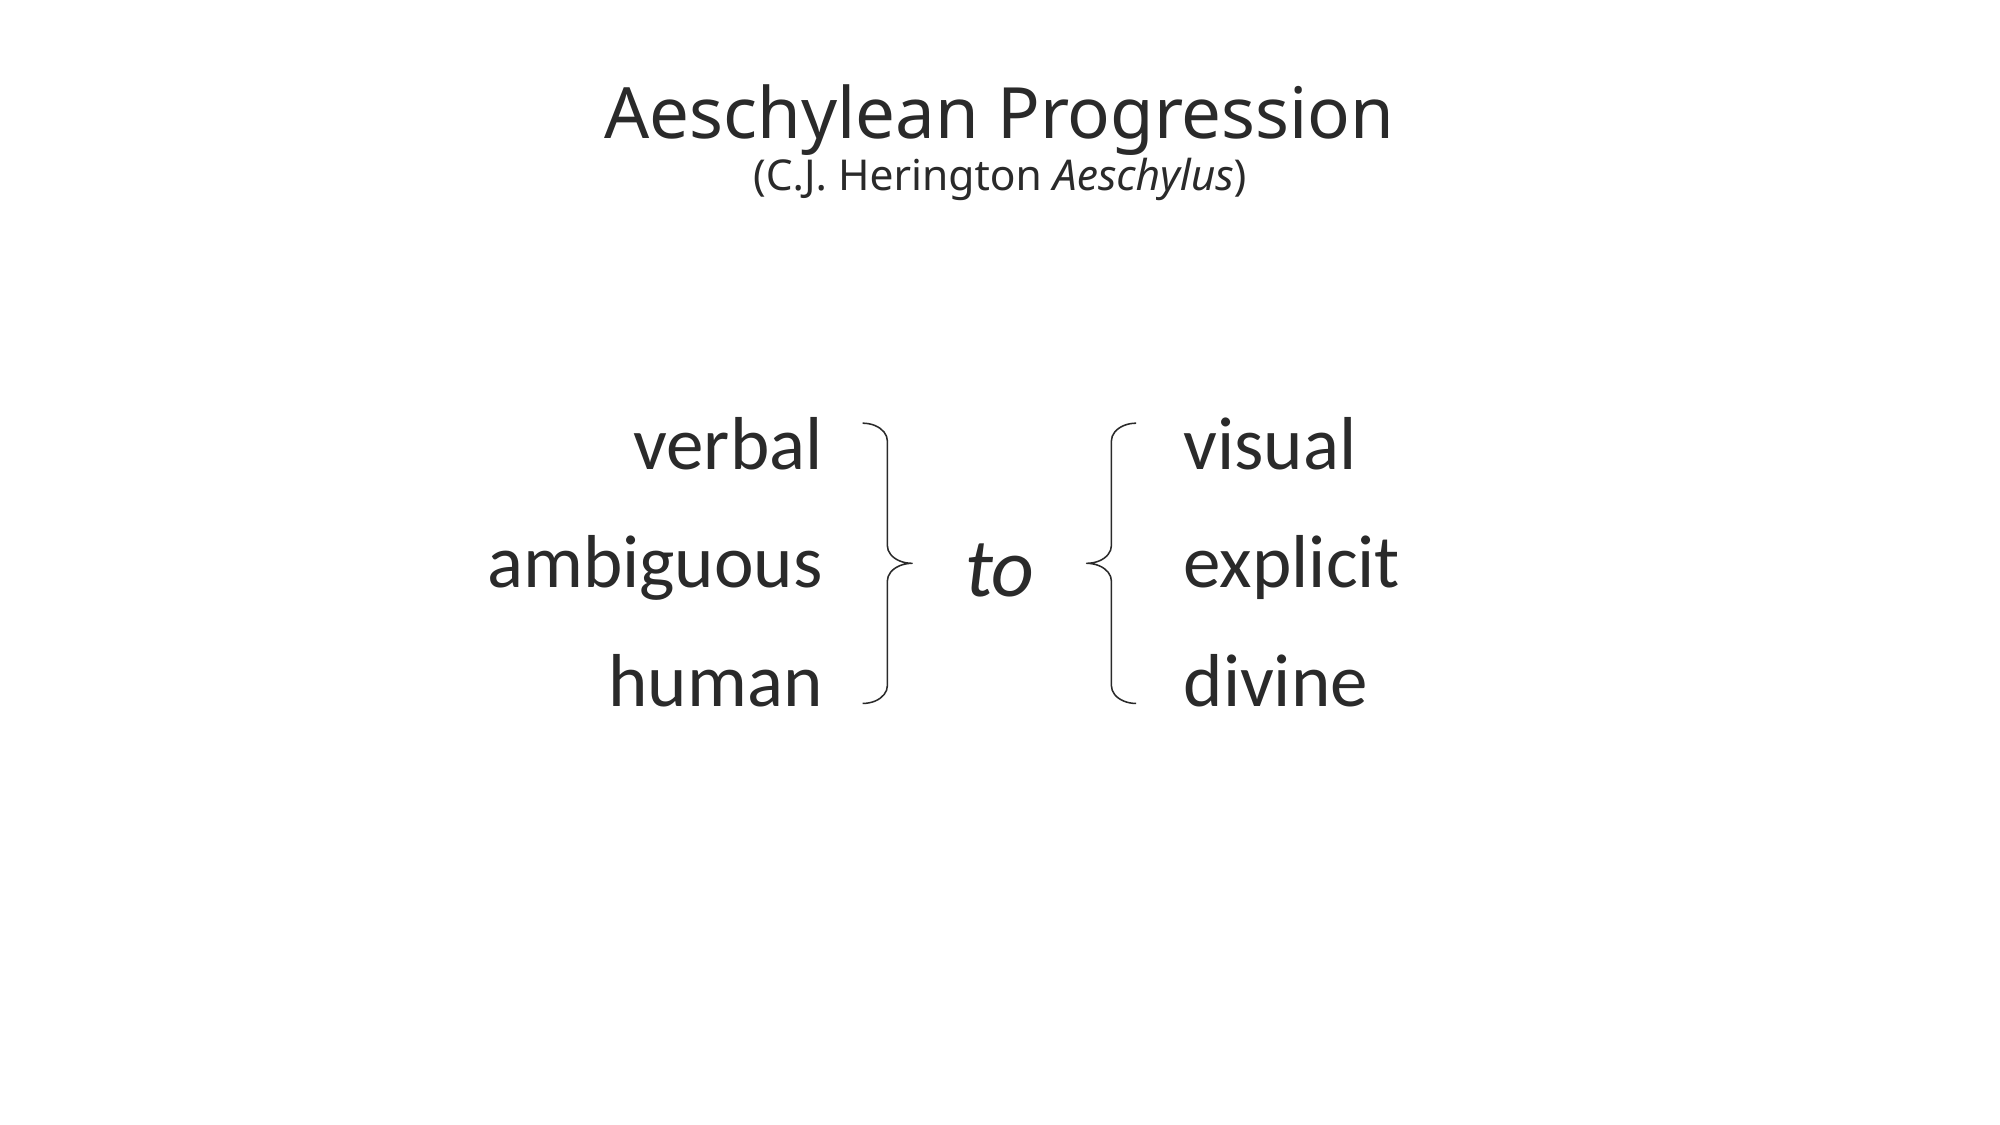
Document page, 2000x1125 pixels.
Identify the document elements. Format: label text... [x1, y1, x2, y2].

text_box to [950, 505, 1050, 621]
title Aeschylean Progression (C.J. Herington Aeschylus) [546, 45, 1453, 232]
list verbal ambiguous human [387, 397, 838, 730]
text_box [862, 423, 913, 704]
text_box [1086, 423, 1137, 704]
list visual explicit divine [1161, 397, 1612, 730]
